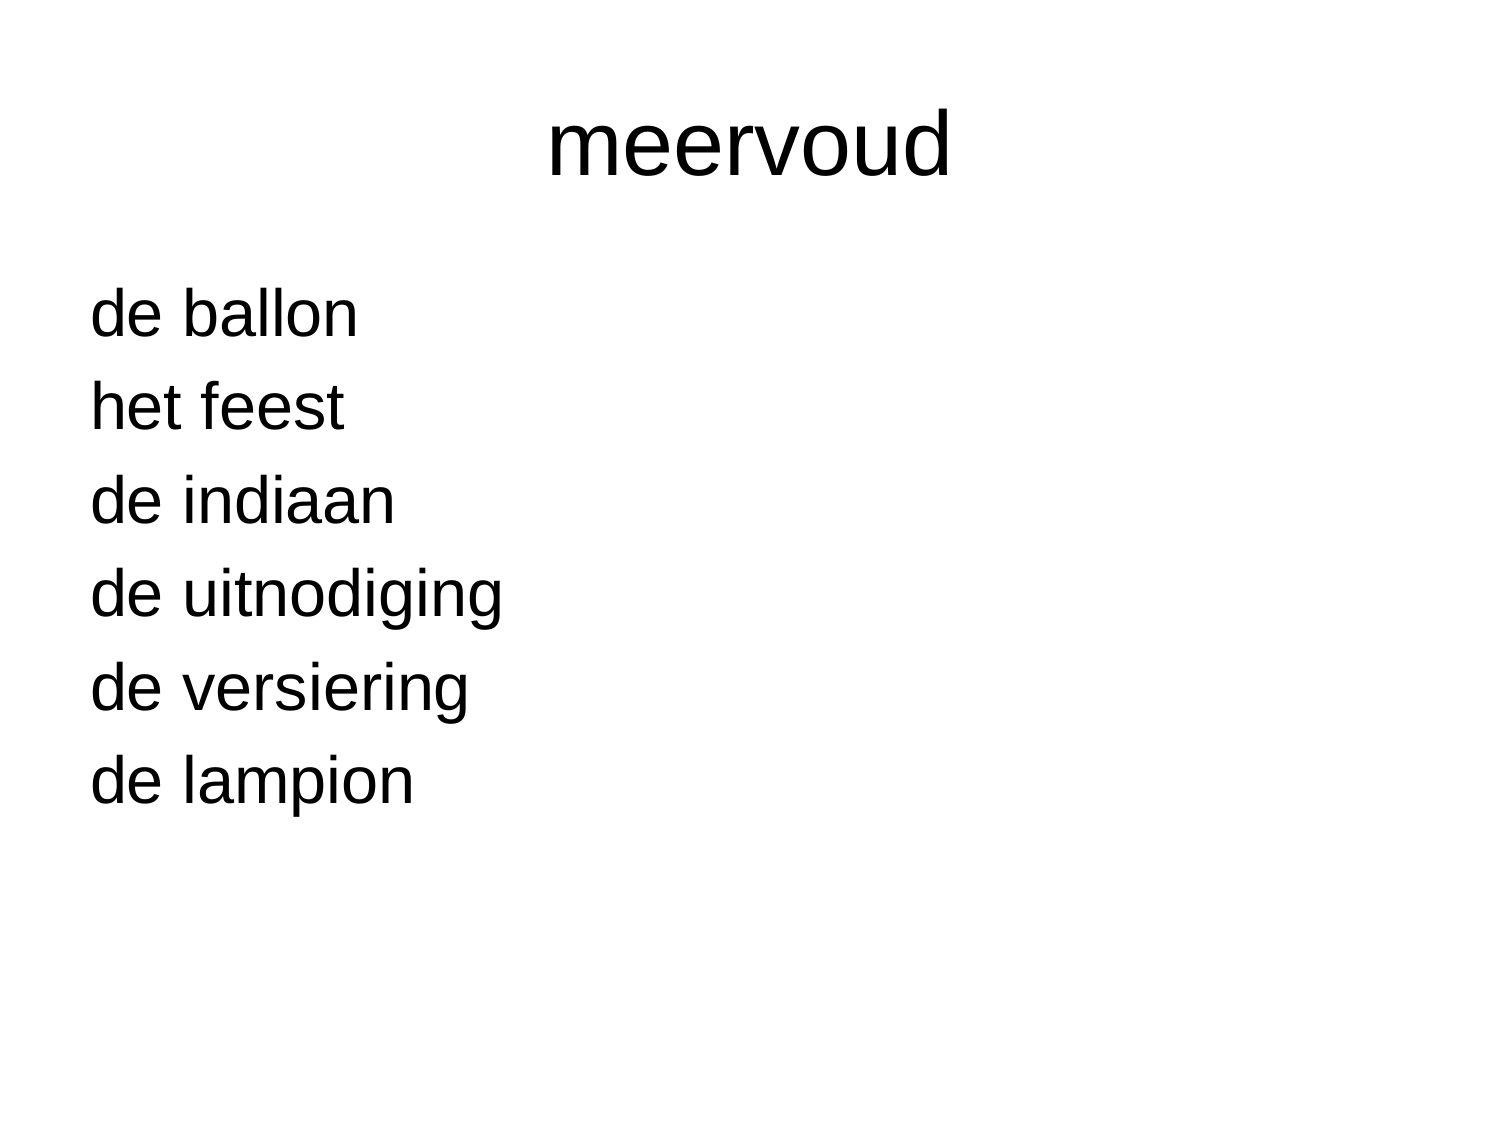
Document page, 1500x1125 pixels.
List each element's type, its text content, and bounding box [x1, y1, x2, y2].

title meervoud [74, 44, 1426, 233]
list de ballon het feest de indiaan de uitnodiging de versiering de lampion [74, 262, 1426, 1006]
